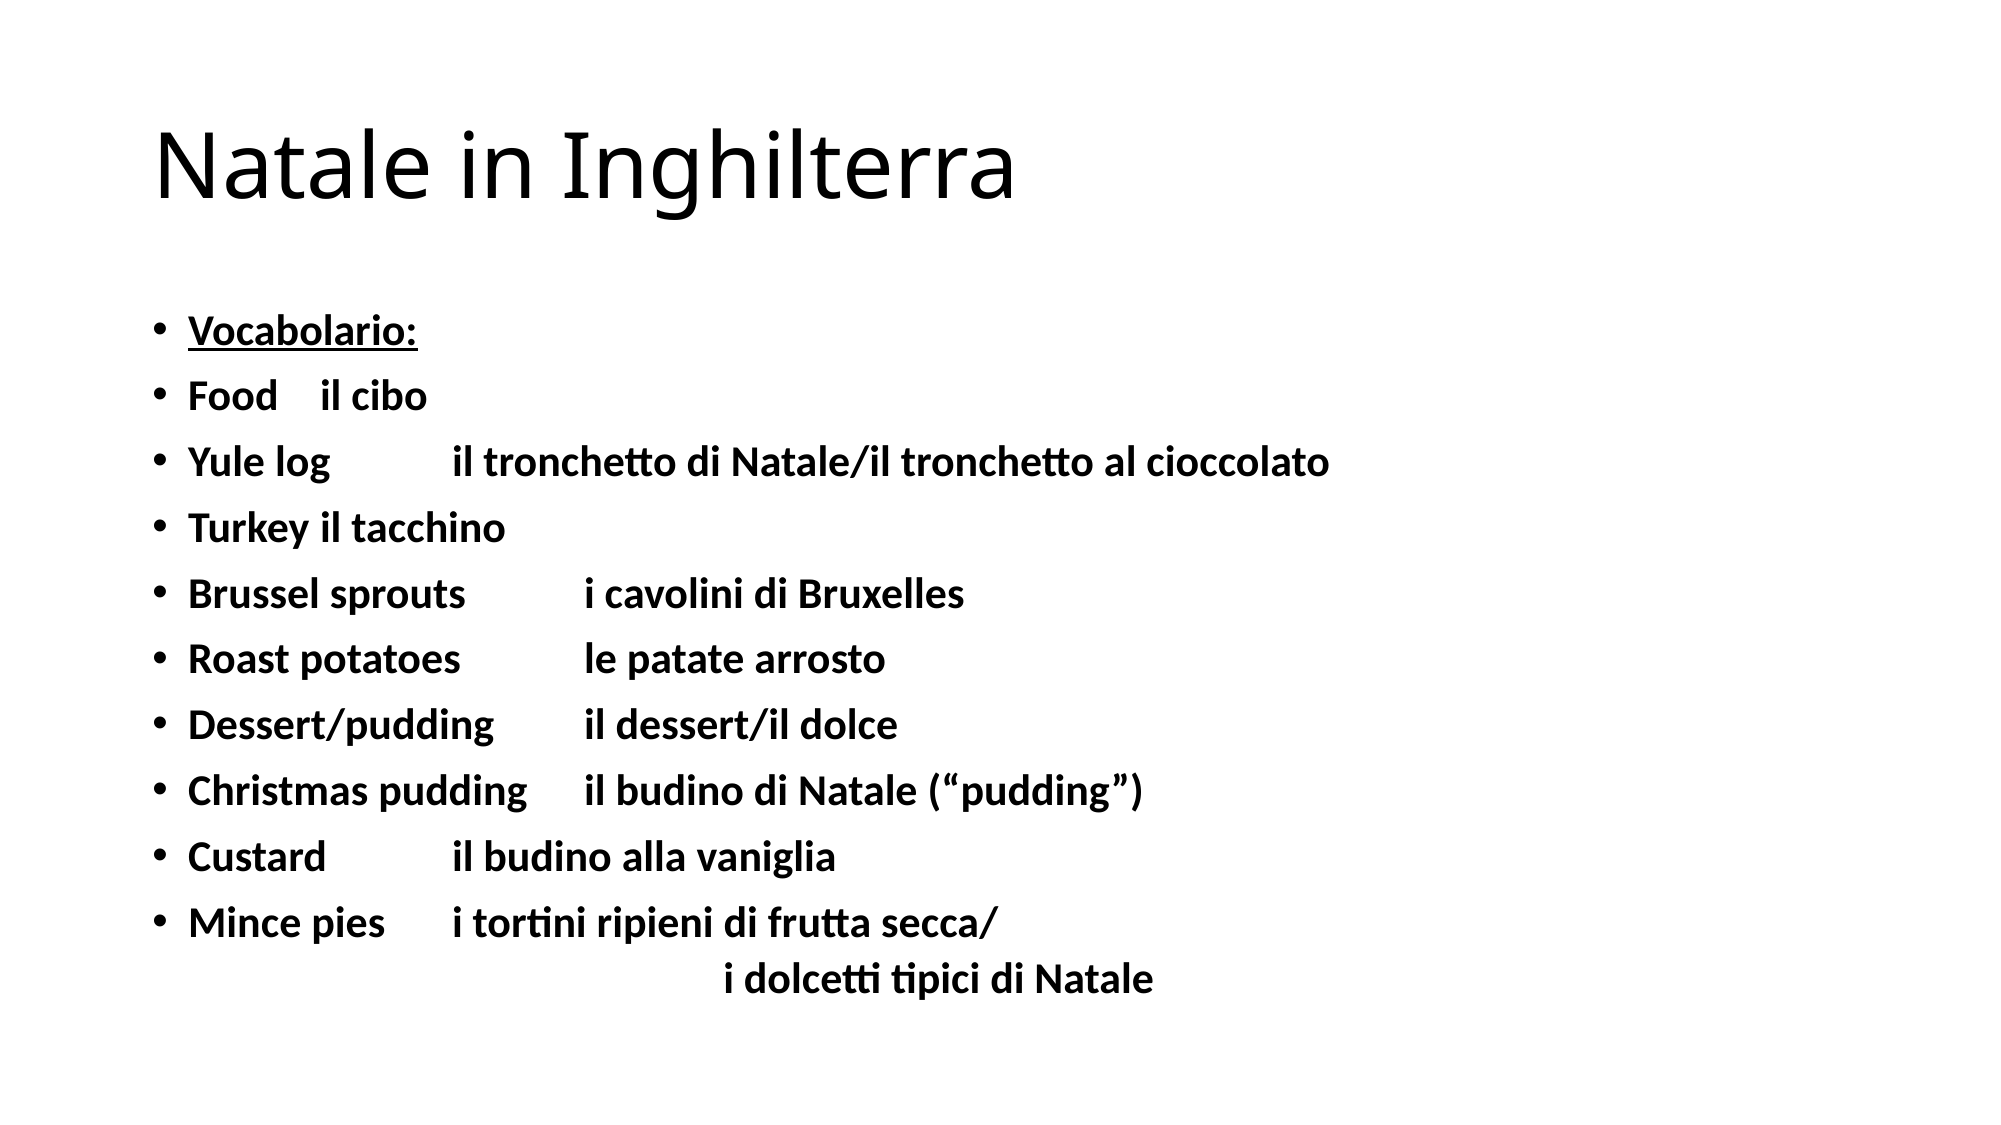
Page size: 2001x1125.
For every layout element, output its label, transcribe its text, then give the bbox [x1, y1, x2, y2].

title Natale in Inghilterra [137, 59, 1863, 278]
list Vocabolario: Food il cibo Yule log il tronchetto di Natale/il tronchetto al cioccolato Turkey il tacchino Brussel sprouts i cavolini di Bruxelles Roast potatoes le patate arrosto Dessert/pudding il dessert/il dolce Christmas pudding il budino di Natale (“pudding”) Custard il budino alla vaniglia Mince pies i tortini ripieni di frutta secca/ i dolcetti tipici di Natale [137, 299, 1863, 1014]
